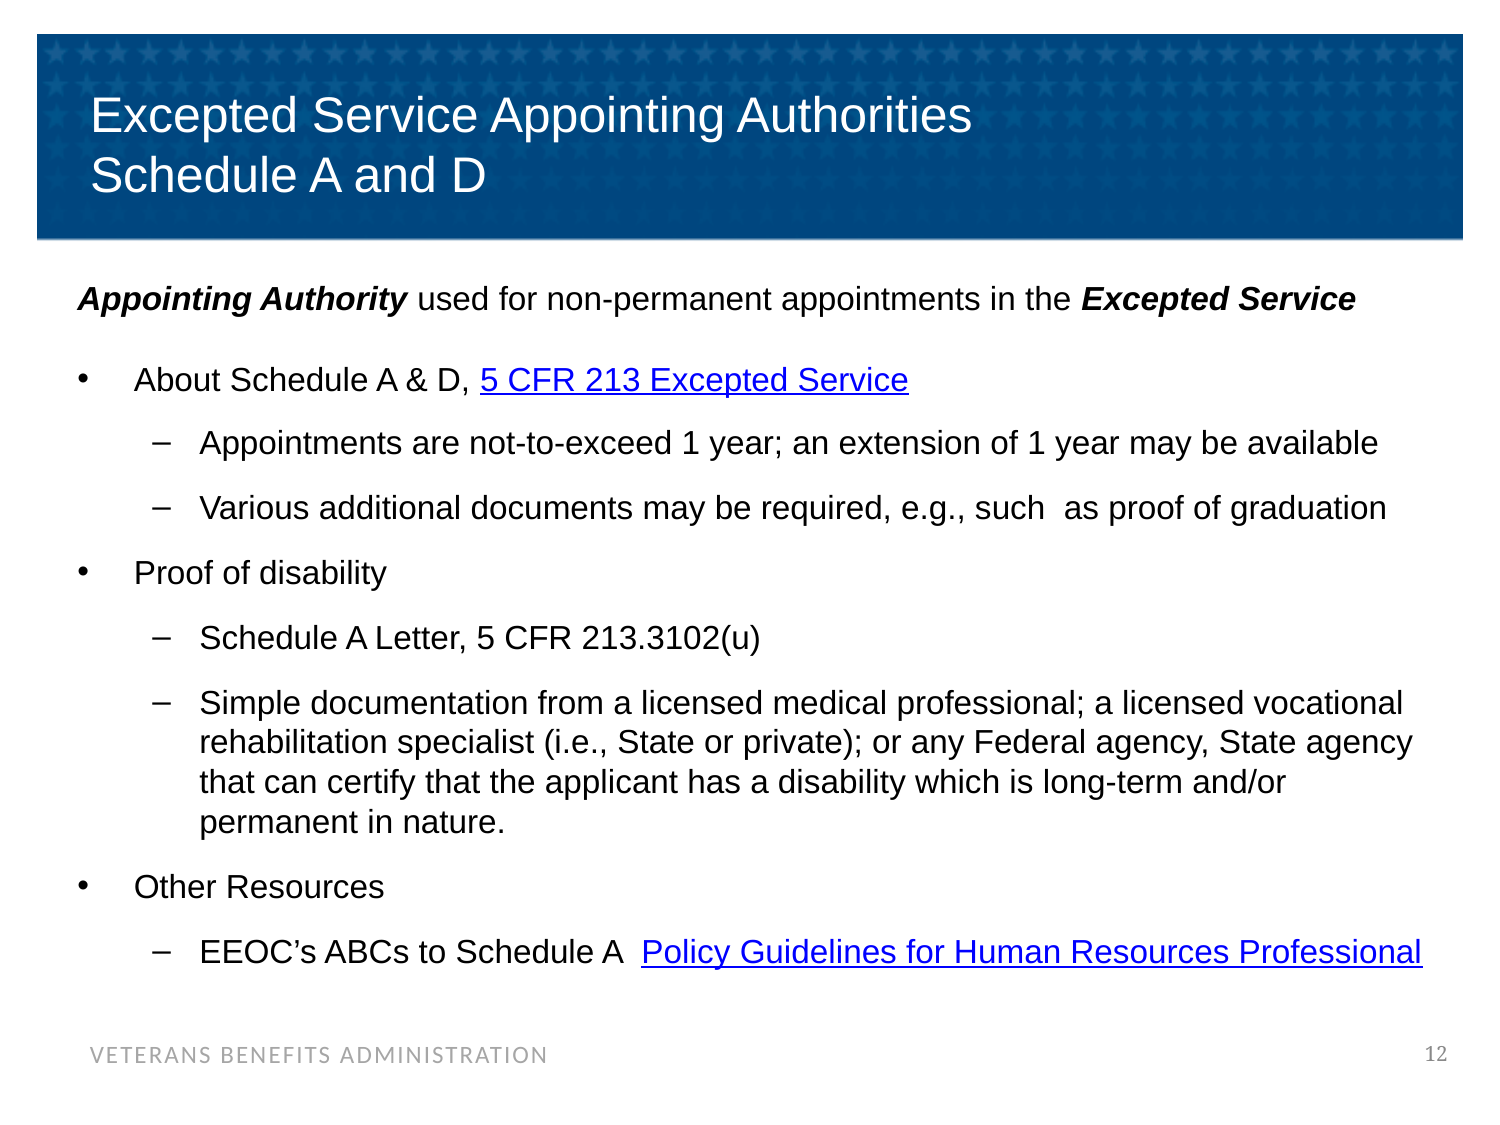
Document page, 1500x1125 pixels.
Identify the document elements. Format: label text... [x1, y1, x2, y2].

slide_number 12 [1382, 1025, 1463, 1086]
title Excepted Service Appointing Authorities Schedule A and D [75, 62, 1425, 211]
list Appointing Authority used for non-permanent appointments in the Excepted Service About Schedule A & D, 5 CFR 213 Excepted Service Appointments are not-to-exceed 1 year; an extension of 1 year may be available Various additional documents may be required, e.g., such as proof of graduation Proof of disability Schedule A Letter, 5 CFR 213.3102(u) Simple documentation from a licensed medical professional; a licensed vocational rehabilitation specialist (i.e., State or private); or any Federal agency, State agency that can certify that the applicant has a disability which is long-term and/or permanent in nature. Other Resources EEOC’s ABCs to Schedule A Policy Guidelines for Human Resources Professional [62, 249, 1450, 1013]
picture [37, 34, 1463, 258]
